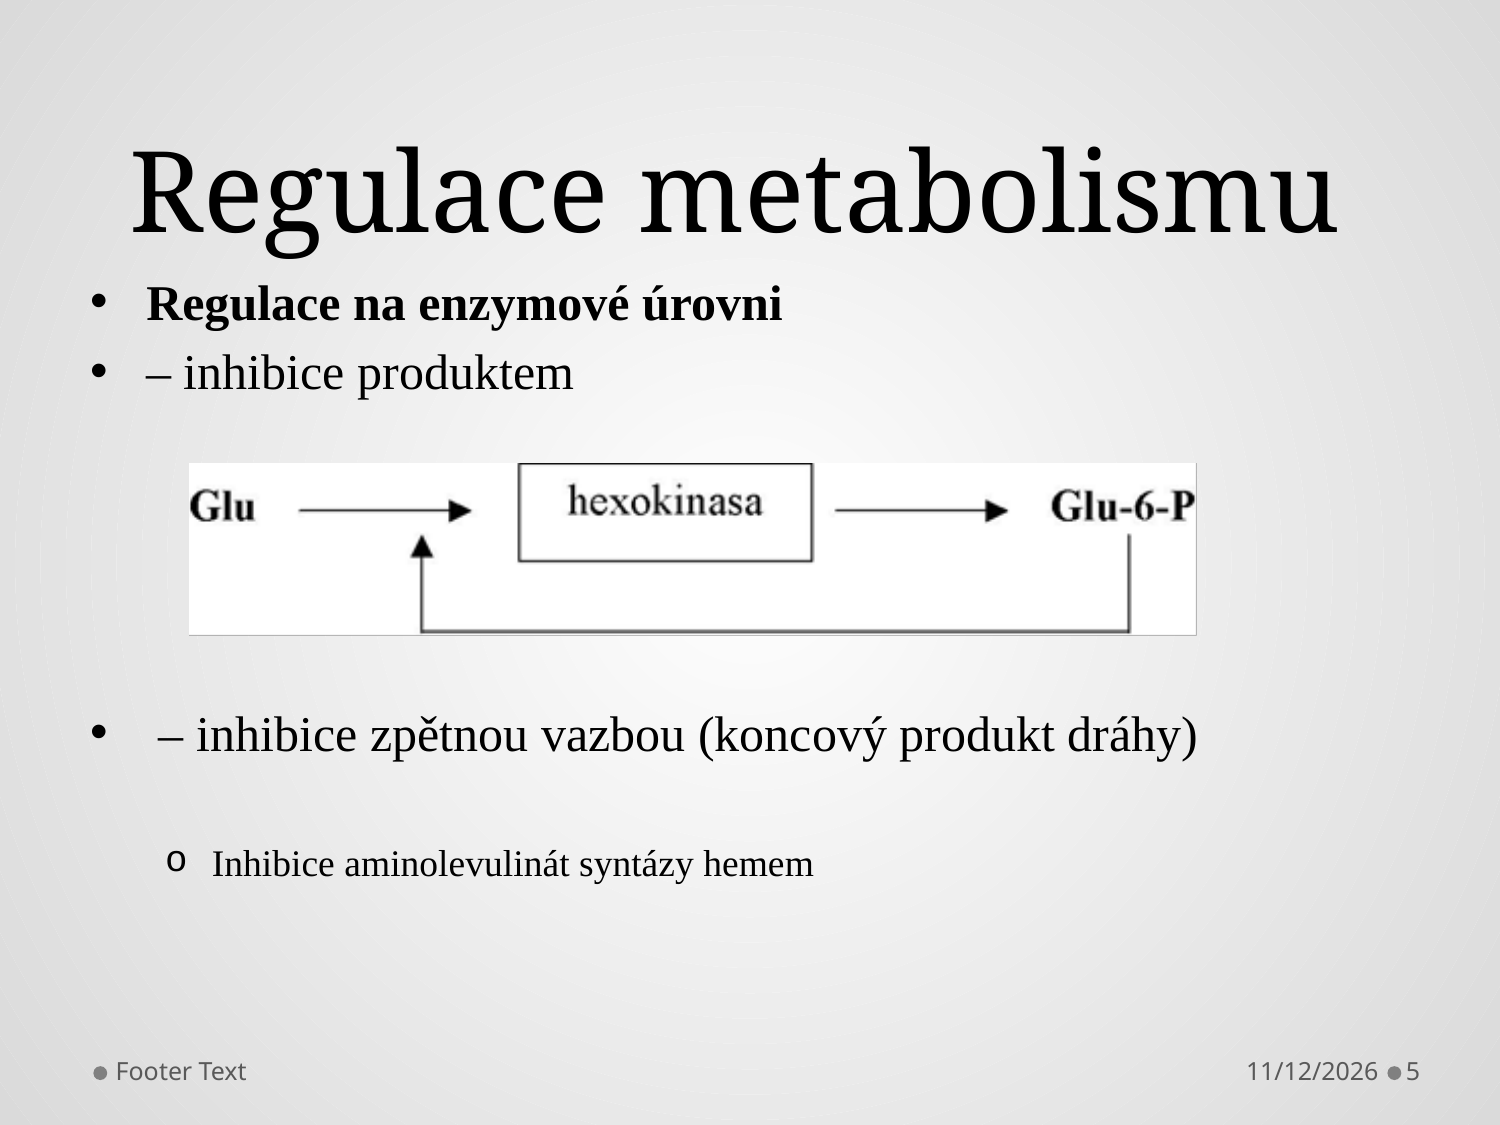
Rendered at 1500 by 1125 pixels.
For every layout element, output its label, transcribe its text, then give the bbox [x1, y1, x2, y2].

list Regulace na enzymové úrovni – inhibice produktem – inhibice zpětnou vazbou (koncový produkt dráhy) Inhibice aminolevulinát syntázy hemem [75, 262, 1425, 1005]
picture [188, 463, 1199, 639]
slide_number 5 [1401, 1042, 1494, 1103]
footer Footer Text [108, 1042, 576, 1103]
title Regulace metabolismu [75, 0, 1425, 262]
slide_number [1043, 1042, 1386, 1103]
